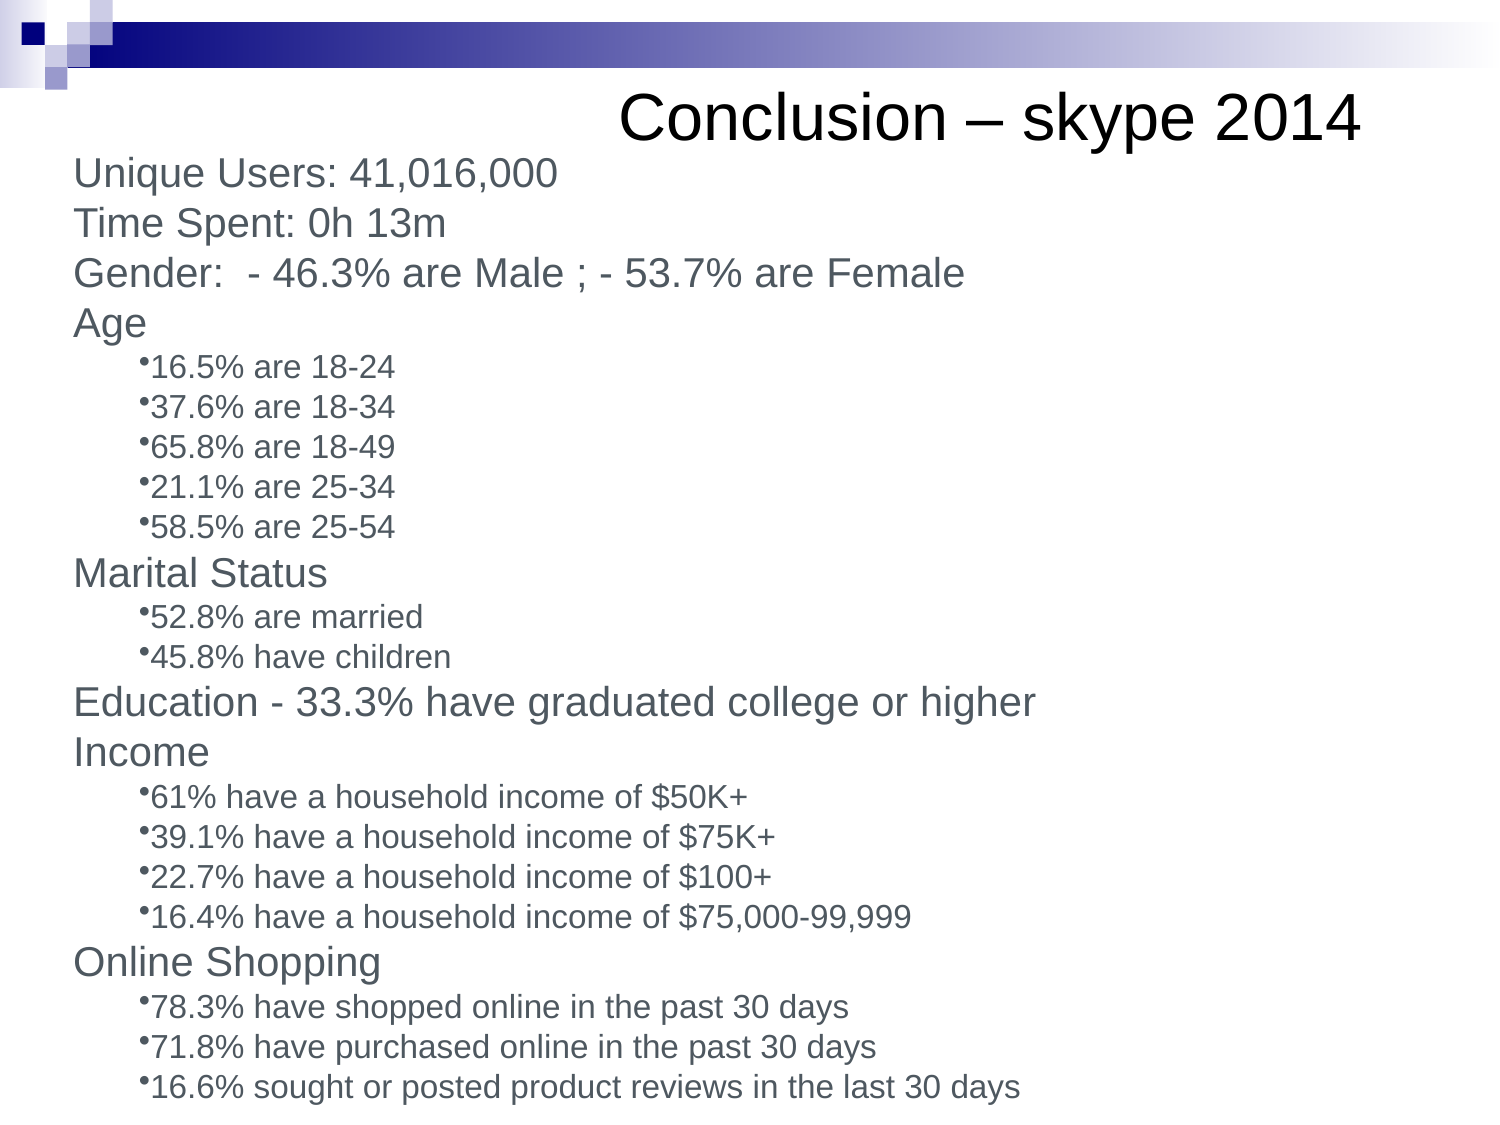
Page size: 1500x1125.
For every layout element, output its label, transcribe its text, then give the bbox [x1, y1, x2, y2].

title Conclusion – skype 2014 [99, 47, 1451, 181]
list Unique Users: 41,016,000 Time Spent: 0h 13m Gender: - 46.3% are Male ; - 53.7% are Female Age 16.5% are 18-24 37.6% are 18-34 65.8% are 18-49 21.1% are 25-34 58.5% are 25-54 Marital Status 52.8% are married 45.8% have children Education - 33.3% have graduated college or higher Income 61% have a household income of $50K+ 39.1% have a household income of $75K+ 22.7% have a household income of $100+ 16.4% have a household income of $75,000-99,999 Online Shopping 78.3% have shopped online in the past 30 days 71.8% have purchased online in the past 30 days 16.6% sought or posted product reviews in the last 30 days [72, 119, 1424, 1125]
